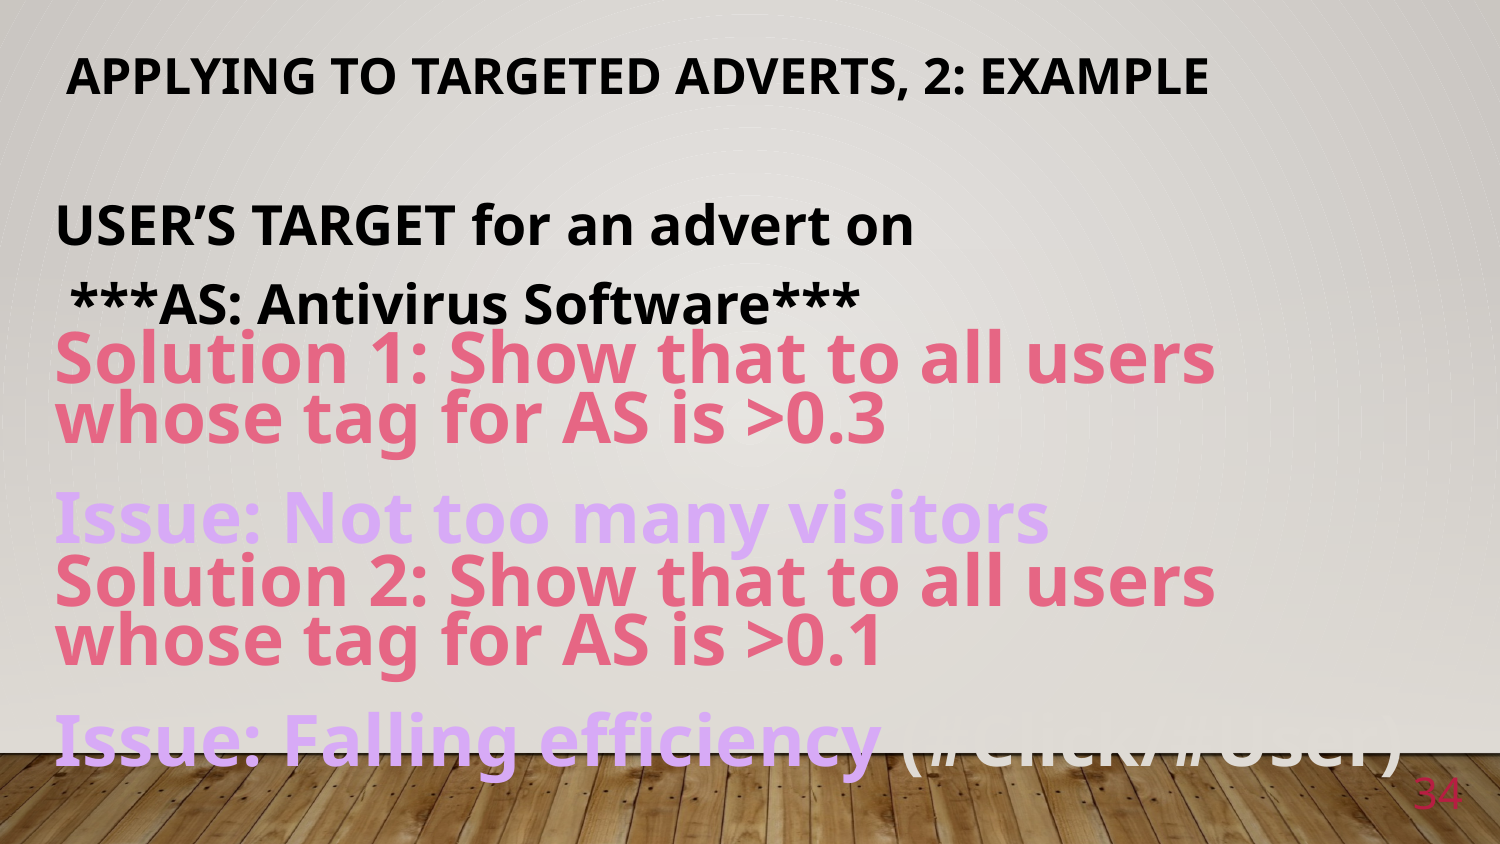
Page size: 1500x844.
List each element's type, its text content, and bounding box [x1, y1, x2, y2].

title Applying to Targeted adverts, 2: Example [51, 36, 1449, 136]
slide_number 34 [1387, 762, 1478, 828]
picture [0, 753, 1500, 844]
list USER’S TARGET for an advert on ***AS: Antivirus Software*** Solution 1: Show that to all users whose tag for AS is >0.3 Issue: Not too many visitors Solution 2: Show that to all users whose tag for AS is >0.1 Issue: Falling efficiency (#Click/#User) [22, 162, 1449, 828]
